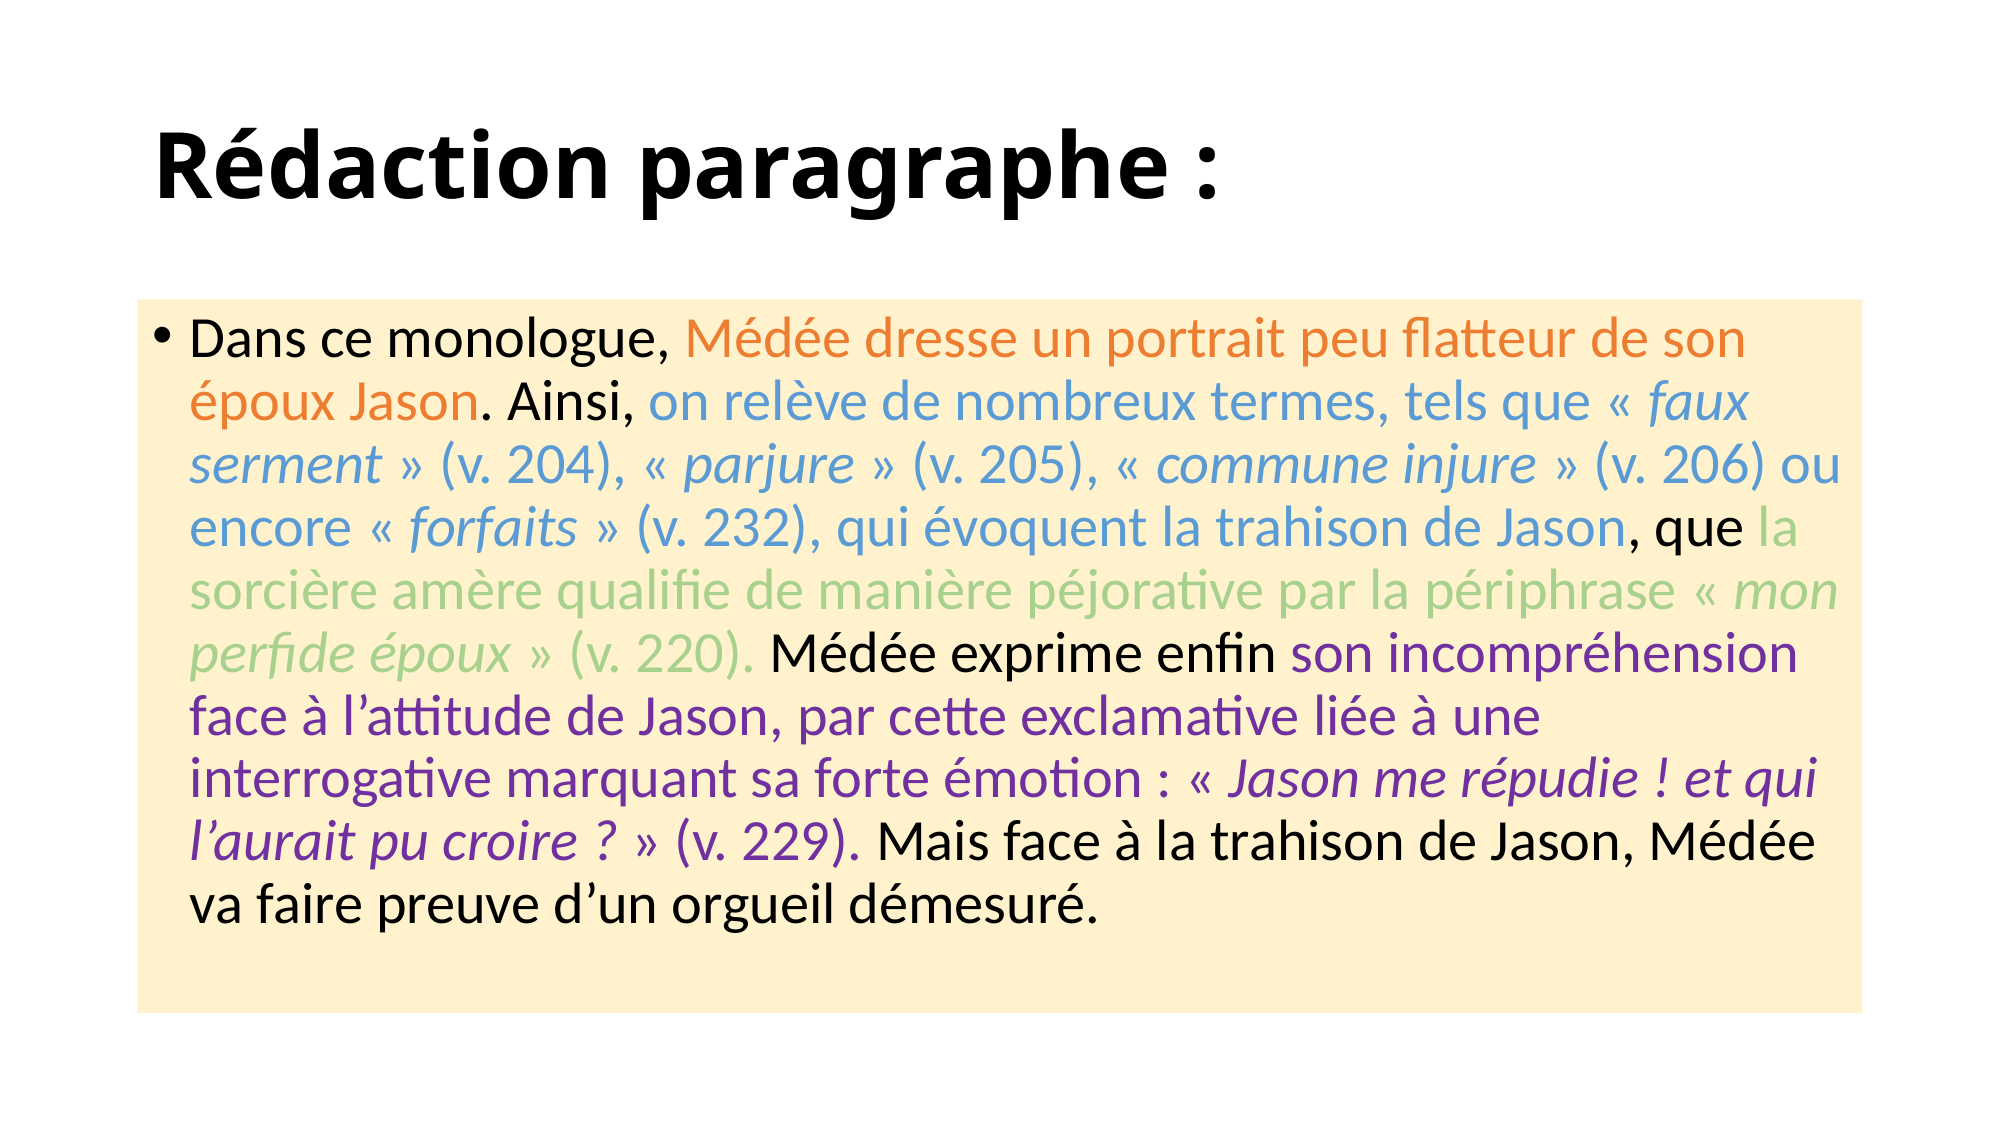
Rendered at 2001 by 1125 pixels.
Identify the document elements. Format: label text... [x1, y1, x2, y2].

title Rédaction paragraphe : [137, 59, 1863, 278]
list Dans ce monologue, Médée dresse un portrait peu flatteur de son époux Jason. Ainsi, on relève de nombreux termes, tels que « faux serment » (v. 204), « parjure » (v. 205), « commune injure » (v. 206) ou encore « forfaits » (v. 232), qui évoquent la trahison de Jason, que la sorcière amère qualifie de manière péjorative par la périphrase « mon perfide époux » (v. 220). Médée exprime enfin son incompréhension face à l’attitude de Jason, par cette exclamative liée à une interrogative marquant sa forte émotion : « Jason me répudie ! et qui l’aurait pu croire ? » (v. 229). Mais face à la trahison de Jason, Médée va faire preuve d’un orgueil démesuré. [137, 299, 1863, 1014]
